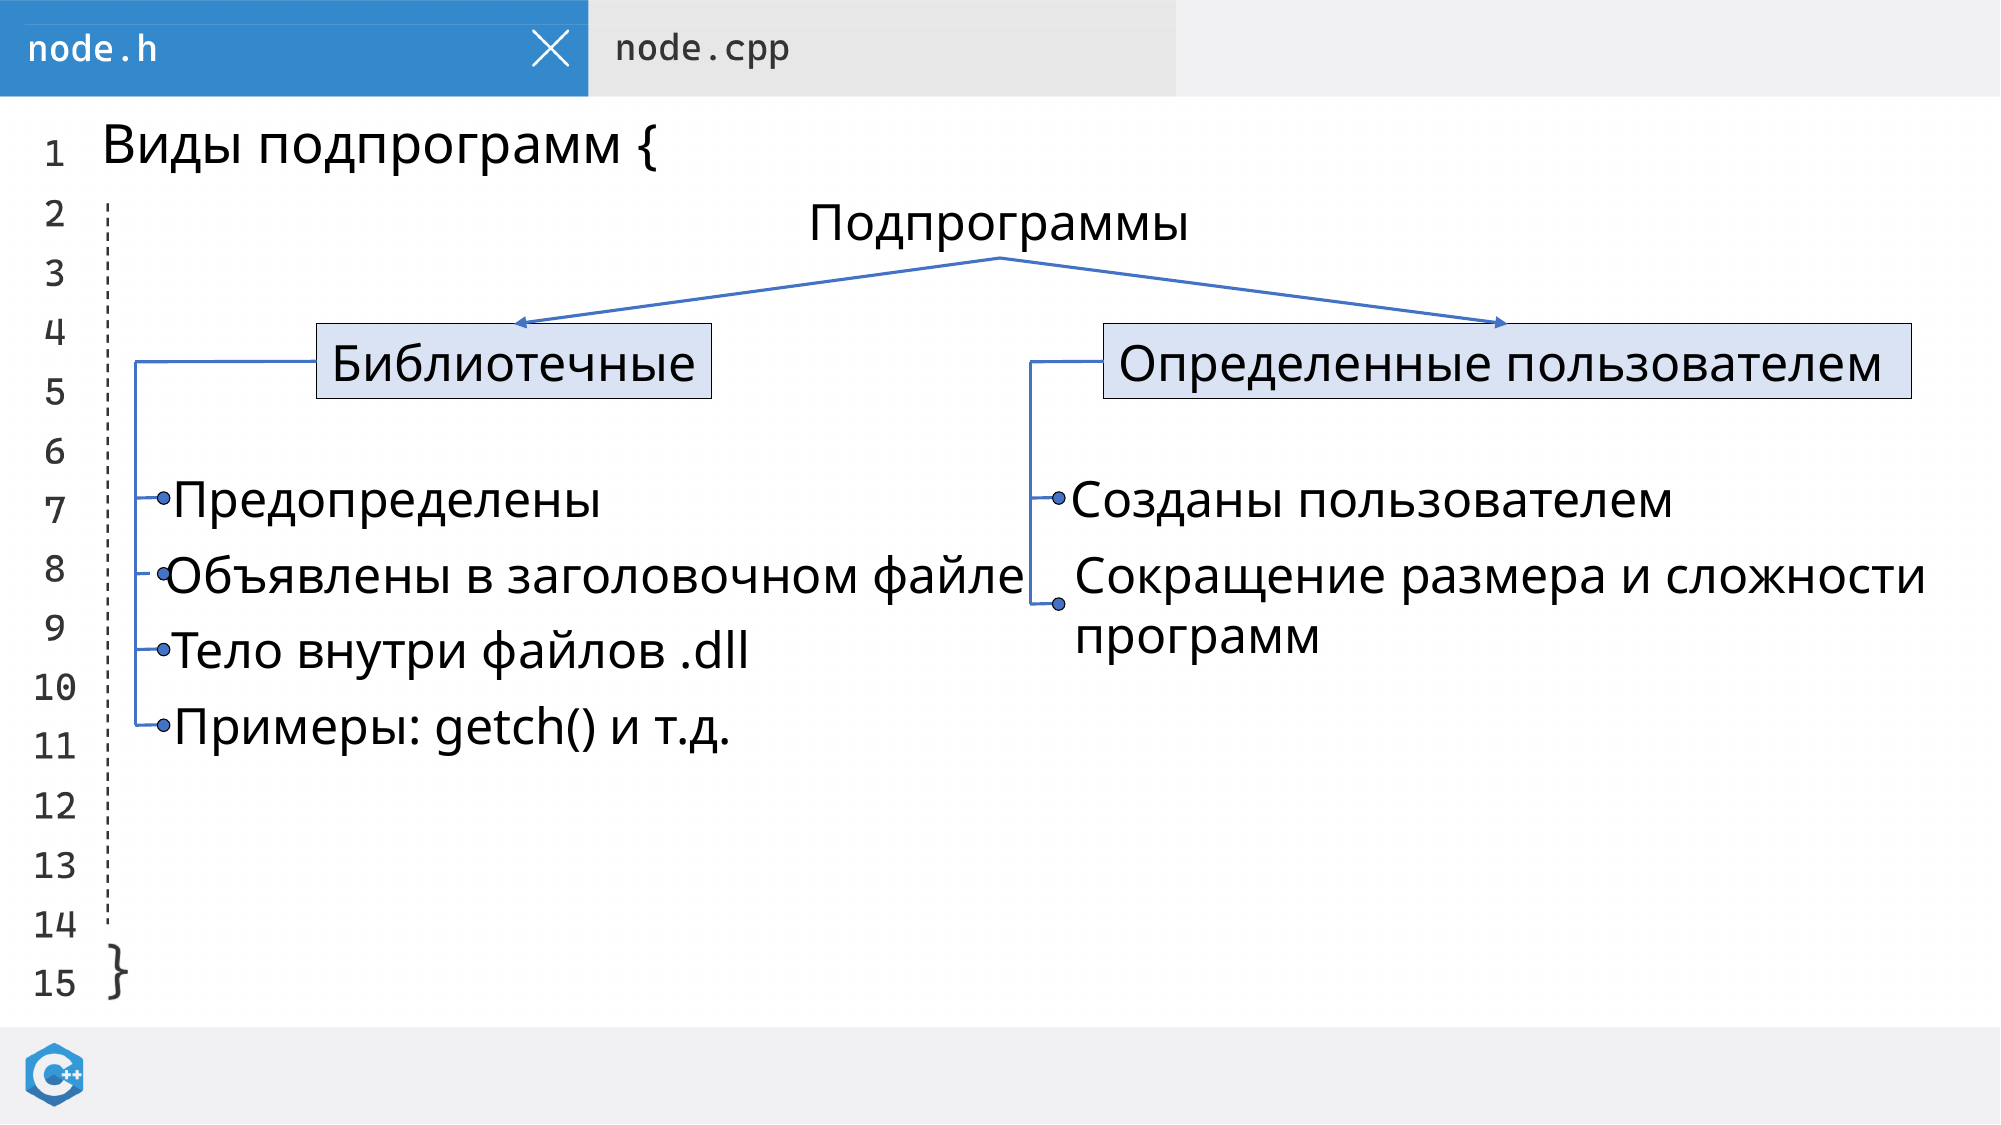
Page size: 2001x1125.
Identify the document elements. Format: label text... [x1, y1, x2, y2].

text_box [513, 258, 999, 324]
text_box [1051, 596, 1067, 612]
text_box Подпрограммы [794, 183, 1206, 258]
text_box [1051, 490, 1067, 506]
text_box Определенные пользователем [1103, 323, 1912, 399]
title Виды подпрограмм { [86, 109, 1965, 184]
text_box Библиотечные [316, 323, 712, 399]
text_box Тело внутри файлов .dll [156, 611, 765, 687]
text_box [156, 490, 171, 506]
text_box Предопределены [157, 460, 618, 535]
text_box Сокращение размера и сложности программ [1059, 535, 1965, 671]
text_box [156, 717, 171, 733]
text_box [999, 258, 1508, 324]
text_box Объявлены в заголовочном файле [149, 535, 1042, 611]
text_box Созданы пользователем [1055, 460, 1691, 535]
text_box [156, 642, 171, 657]
text_box Примеры: getch() и т.д. [158, 687, 747, 763]
text_box [156, 566, 171, 582]
